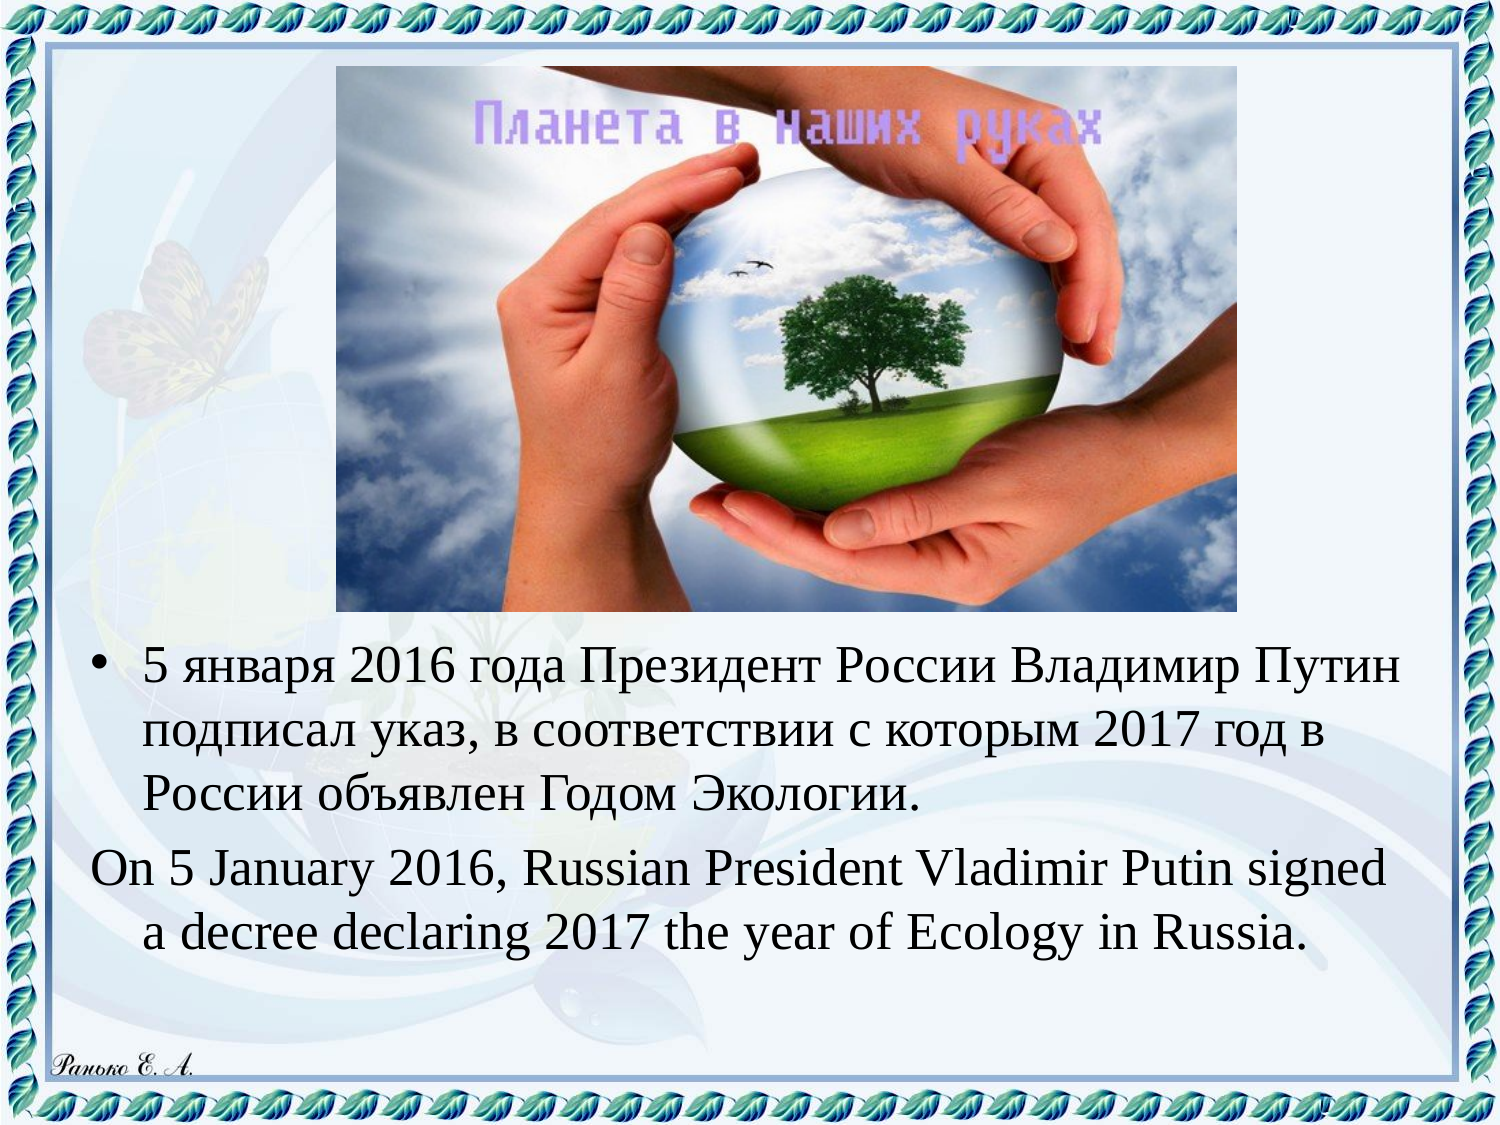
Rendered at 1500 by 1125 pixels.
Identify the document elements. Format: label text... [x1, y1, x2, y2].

list 5 января 2016 года Президент России Владимир Путин подписал указ, в соответствии с которым 2017 год в России объявлен Годом Экологии. On 5 January 2016, Russian President Vladimir Putin signed a decree declaring 2017 the year of Ecology in Russia. [75, 621, 1425, 1005]
picture [0, 0, 1500, 1125]
